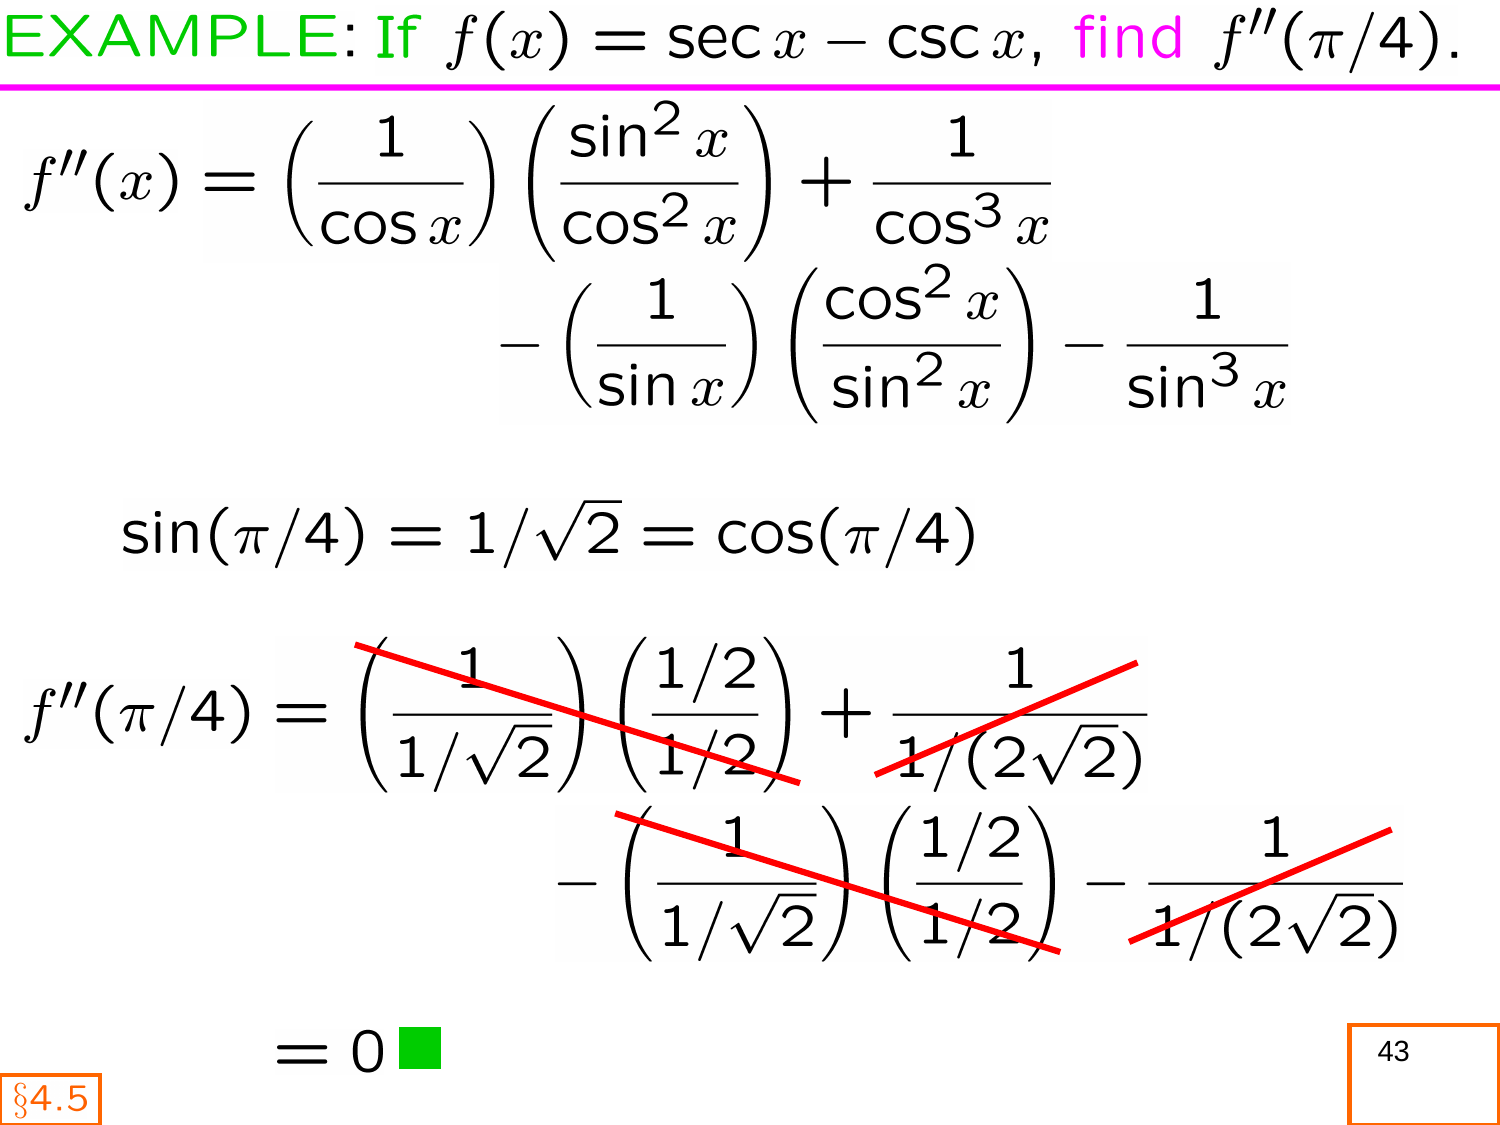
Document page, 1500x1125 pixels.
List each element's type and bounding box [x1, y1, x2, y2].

picture [275, 636, 1149, 794]
picture [23, 149, 178, 213]
picture [5, 11, 356, 58]
text_box [401, 1029, 439, 1067]
picture [13, 1080, 87, 1119]
picture [203, 99, 1291, 426]
picture [374, 5, 1458, 76]
picture [555, 804, 1404, 962]
picture [123, 498, 976, 572]
text_box [874, 662, 1392, 943]
text_box [354, 644, 1061, 953]
text_box [0, 1074, 100, 1125]
picture [23, 679, 250, 750]
text_box [1349, 1025, 1500, 1125]
picture [275, 1029, 385, 1076]
